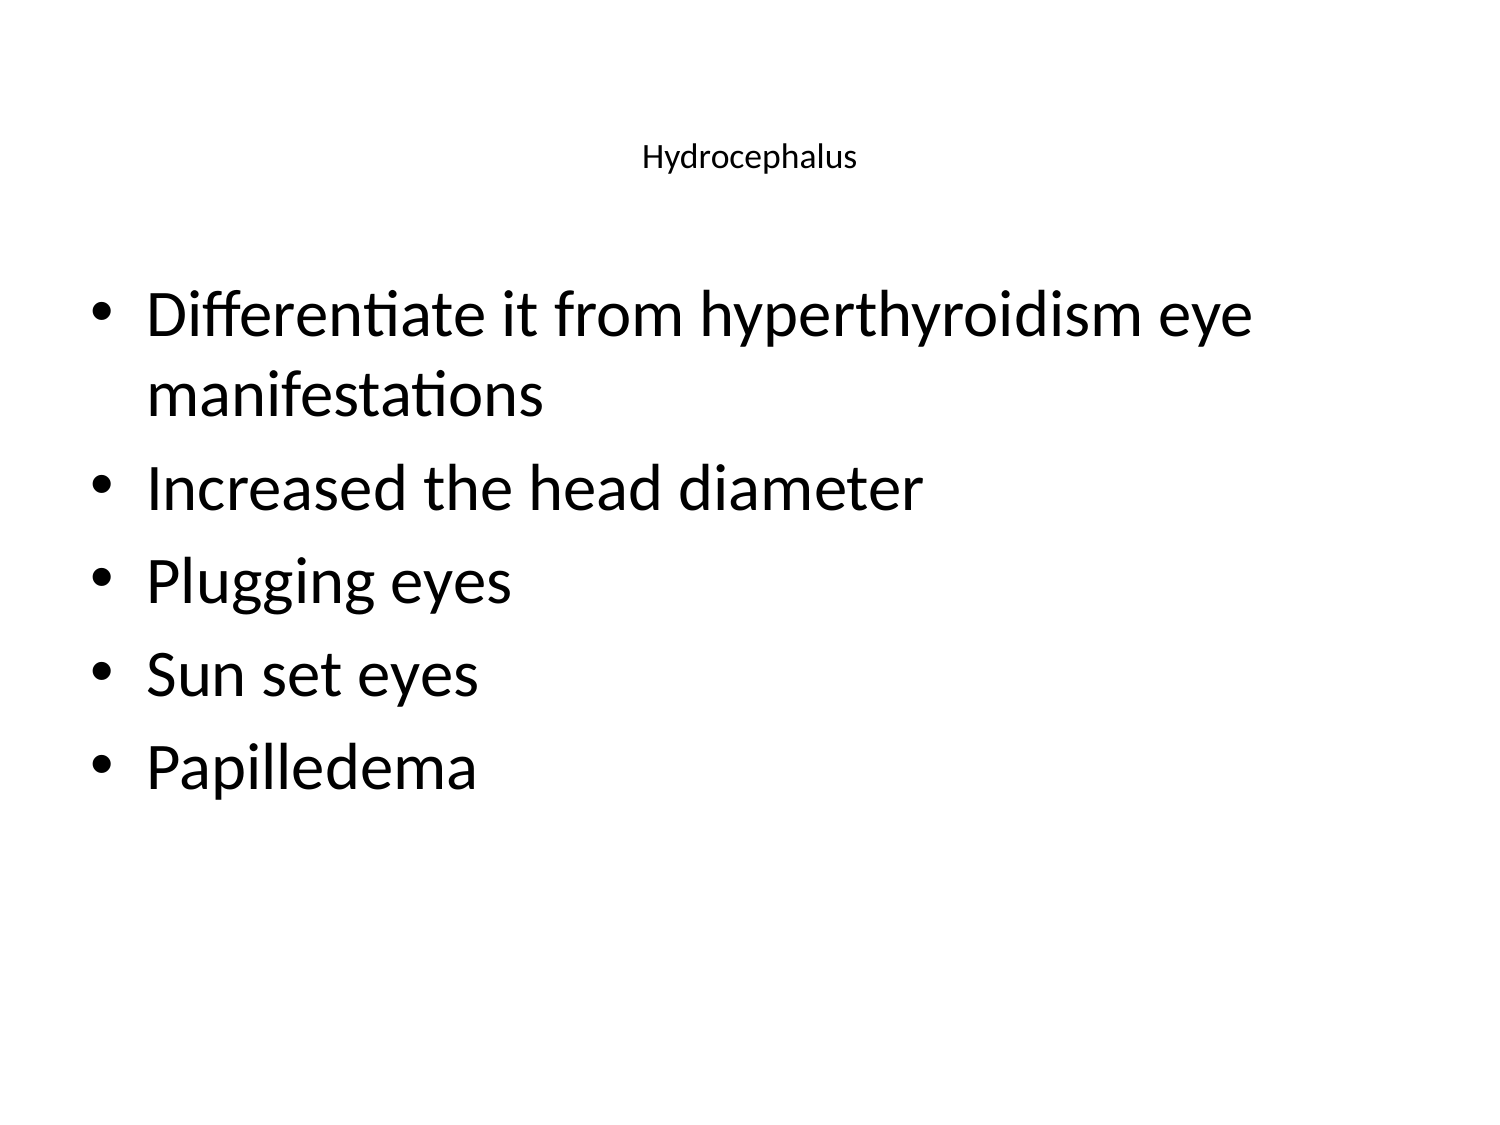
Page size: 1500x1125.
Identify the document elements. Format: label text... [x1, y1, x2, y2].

title Hydrocephalus [75, 125, 1425, 262]
list Differentiate it from hyperthyroidism eye manifestations Increased the head diameter Plugging eyes Sun set eyes Papilledema [75, 262, 1425, 1005]
